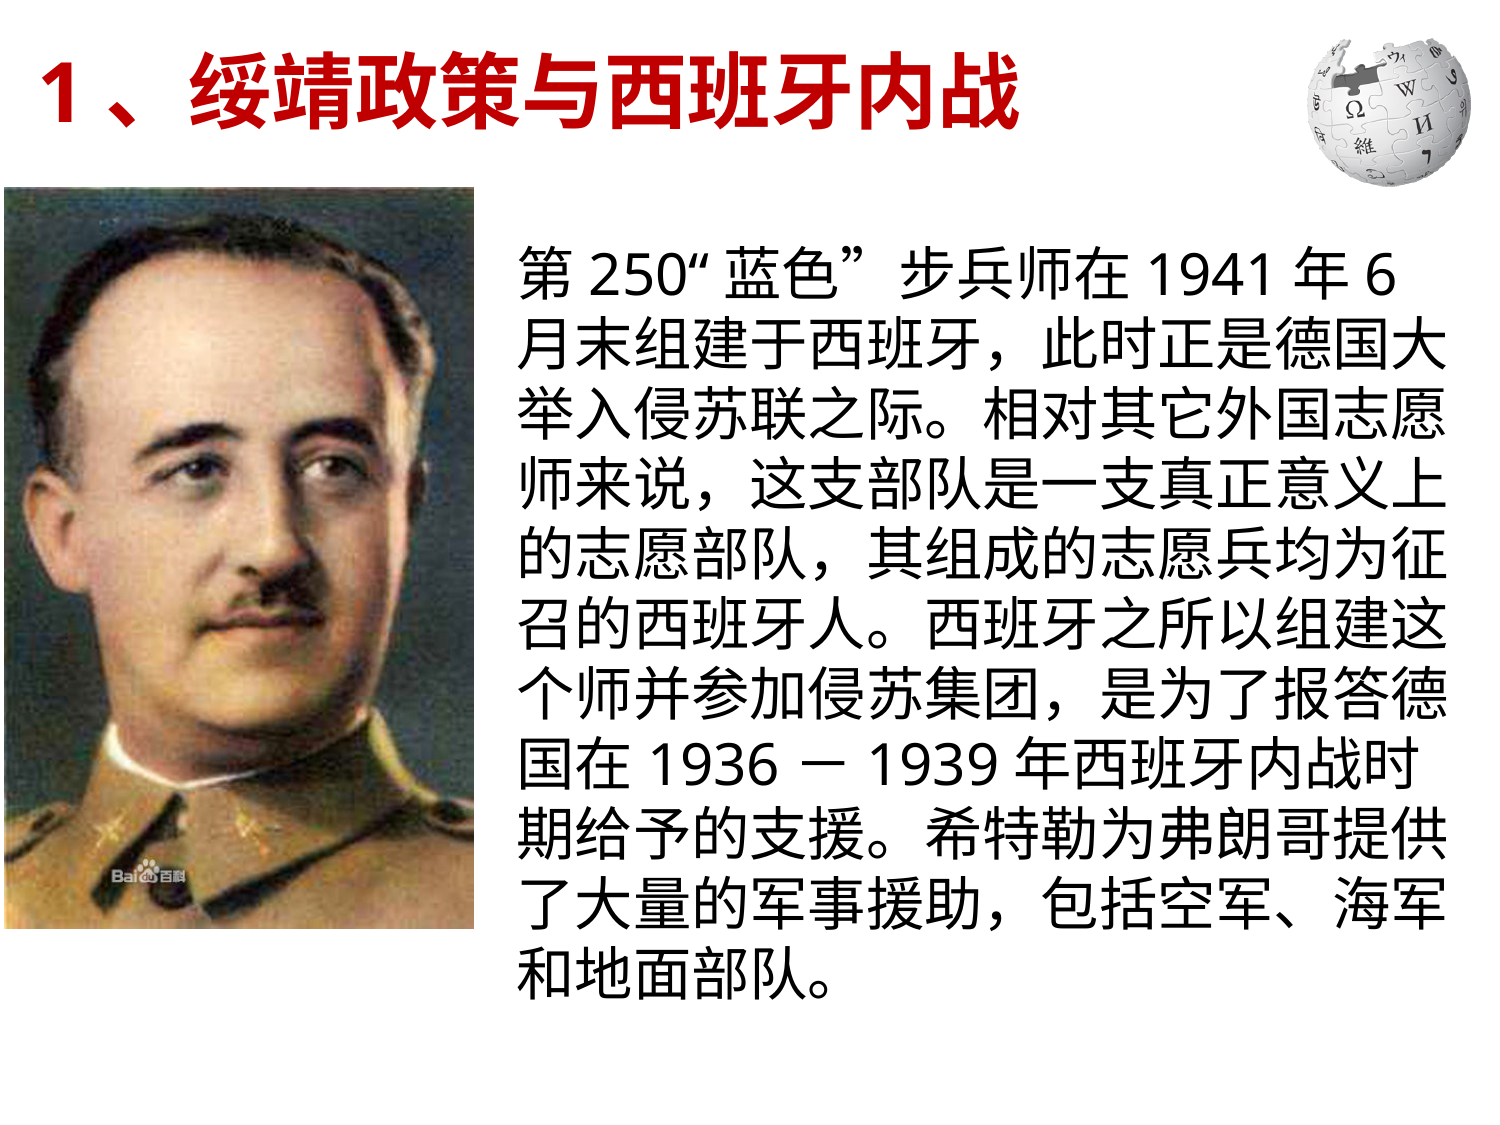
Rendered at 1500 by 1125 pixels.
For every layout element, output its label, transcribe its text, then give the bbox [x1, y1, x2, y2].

text_box 1、绥靖政策与西班牙内战 [0, 1, 1062, 177]
picture [1303, 18, 1473, 188]
picture [3, 187, 474, 929]
text_box 第250“蓝色”步兵师在1941年6月末组建于西班牙，此时正是德国大举入侵苏联之际。相对其它外国志愿师来说，这支部队是一支真正意义上的志愿部队，其组成的志愿兵均为征召的西班牙人。西班牙之所以组建这个师并参加侵苏集团，是为了报答德国在1936－1939年西班牙内战时期给予的支援。希特勒为弗朗哥提供了大量的军事援助，包括空军、海军和地面部队。 [501, 230, 1473, 1015]
